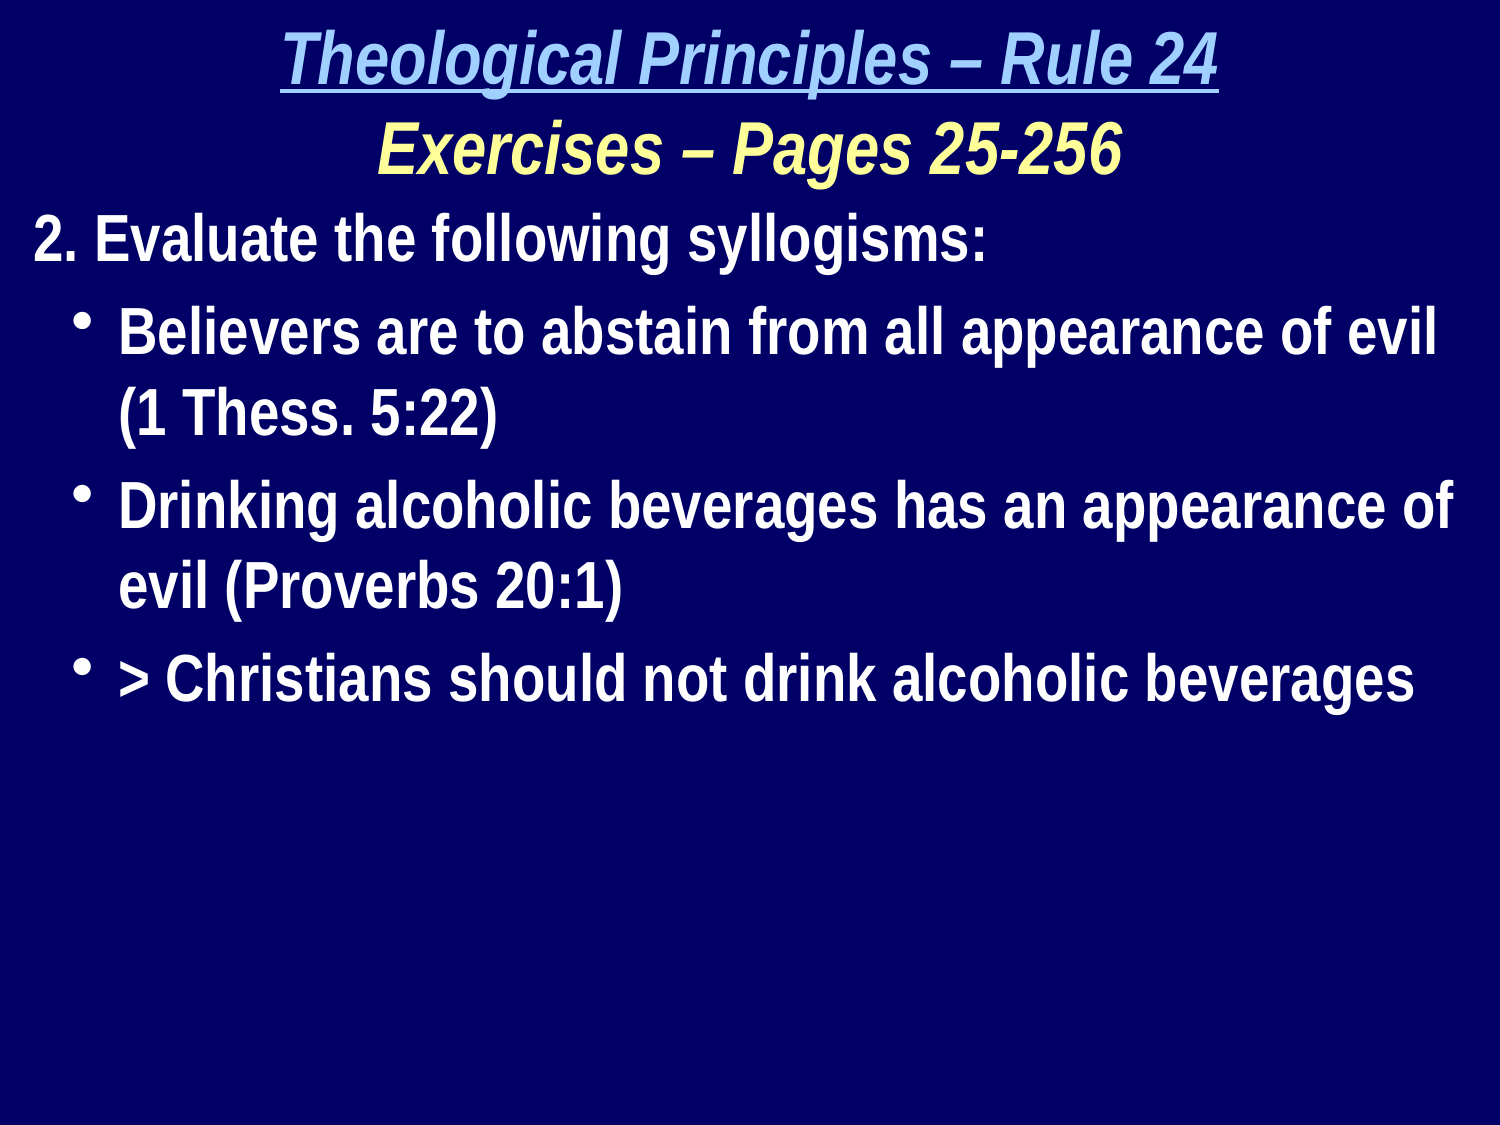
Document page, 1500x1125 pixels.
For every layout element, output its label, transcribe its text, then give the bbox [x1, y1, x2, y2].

list 2. Evaluate the following syllogisms: Believers are to abstain from all appearance of evil (1 Thess. 5:22) Drinking alcoholic beverages has an appearance of evil (Proverbs 20:1) > Christians should not drink alcoholic beverages [0, 187, 1500, 1125]
title Theological Principles – Rule 24 Exercises – Pages 25-256 [0, 6, 1500, 187]
